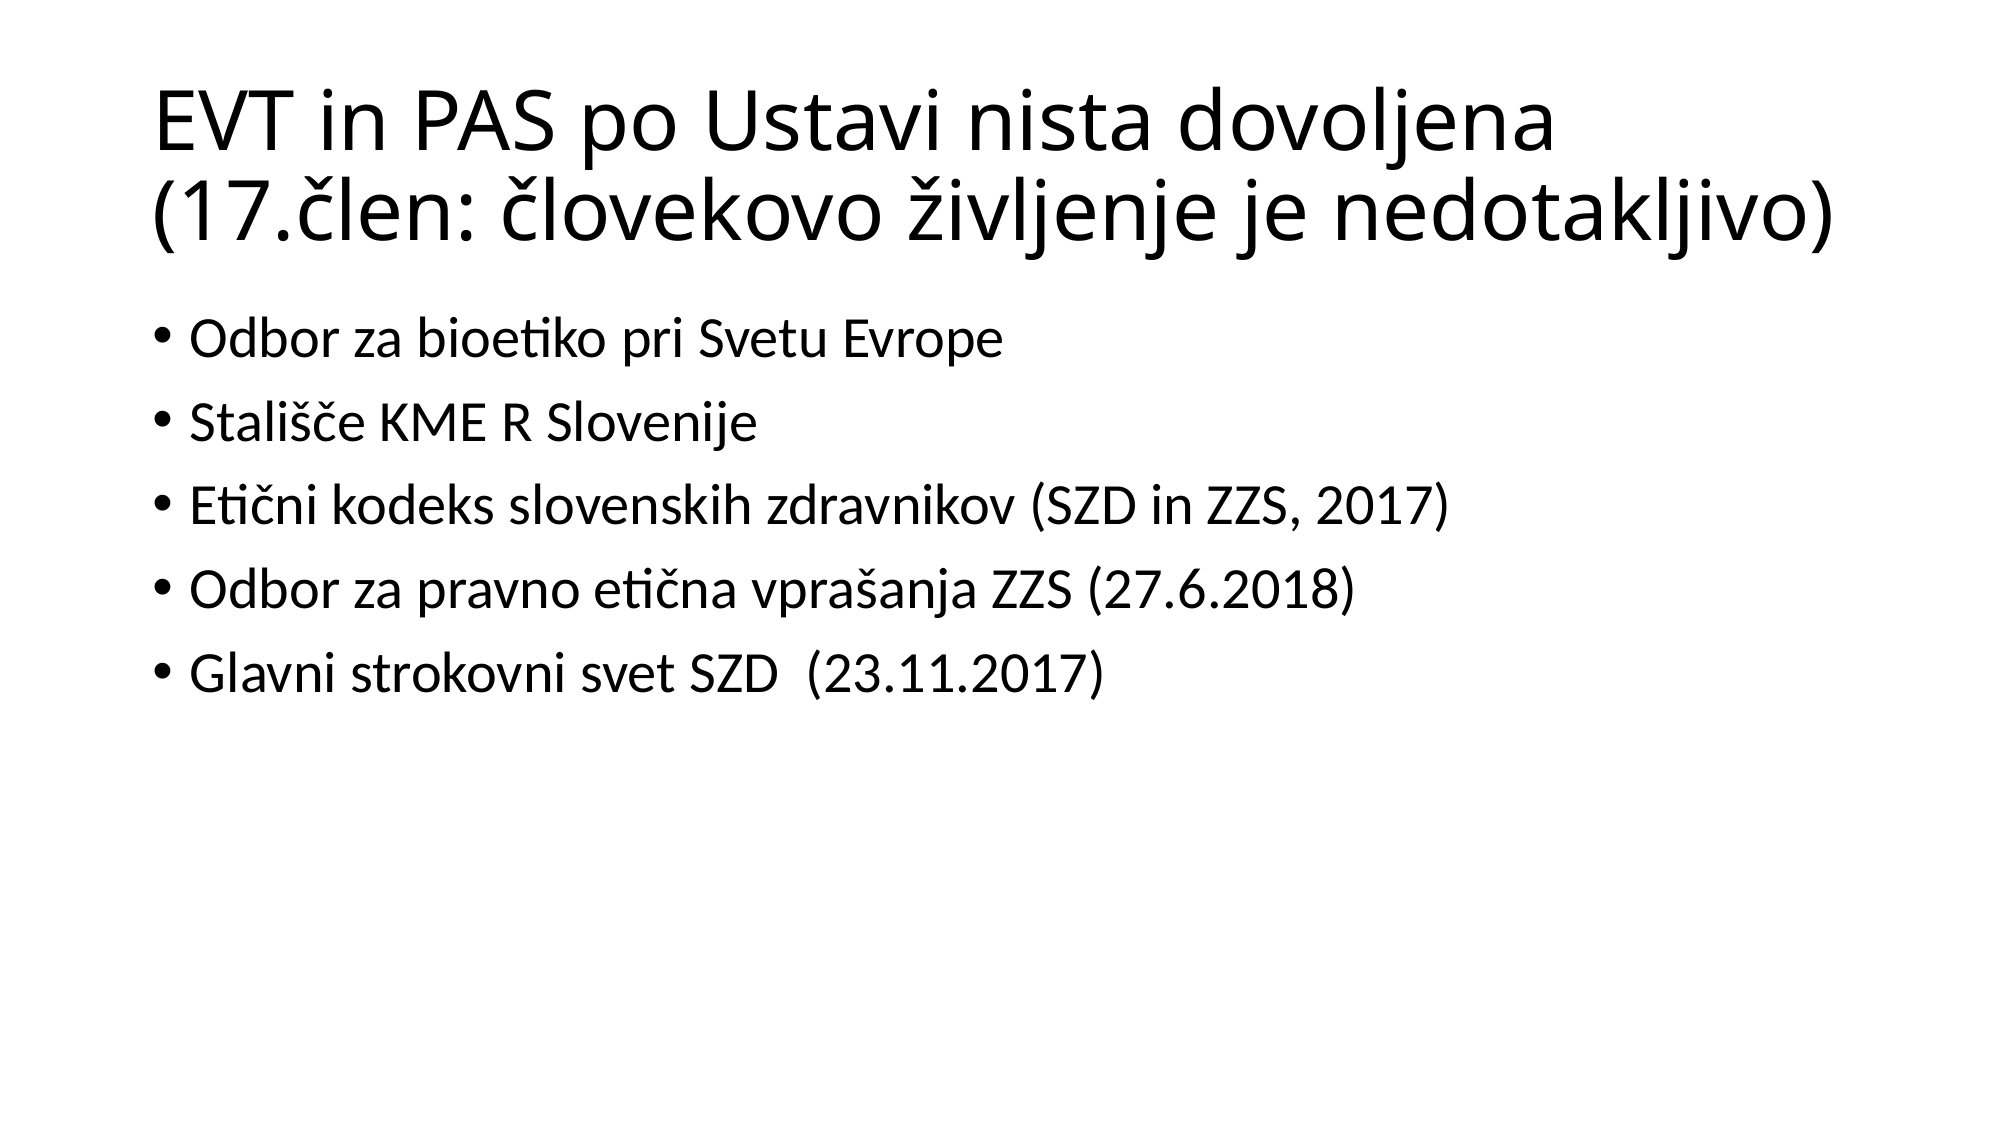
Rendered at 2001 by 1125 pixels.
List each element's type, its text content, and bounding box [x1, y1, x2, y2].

list Odbor za bioetiko pri Svetu Evrope Stališče KME R Slovenije Etični kodeks slovenskih zdravnikov (SZD in ZZS, 2017) Odbor za pravno etična vprašanja ZZS (27.6.2018) Glavni strokovni svet SZD (23.11.2017) [137, 299, 1863, 1014]
title EVT in PAS po Ustavi nista dovoljena (17.člen: človekovo življenje je nedotakljivo) [137, 59, 1863, 278]
